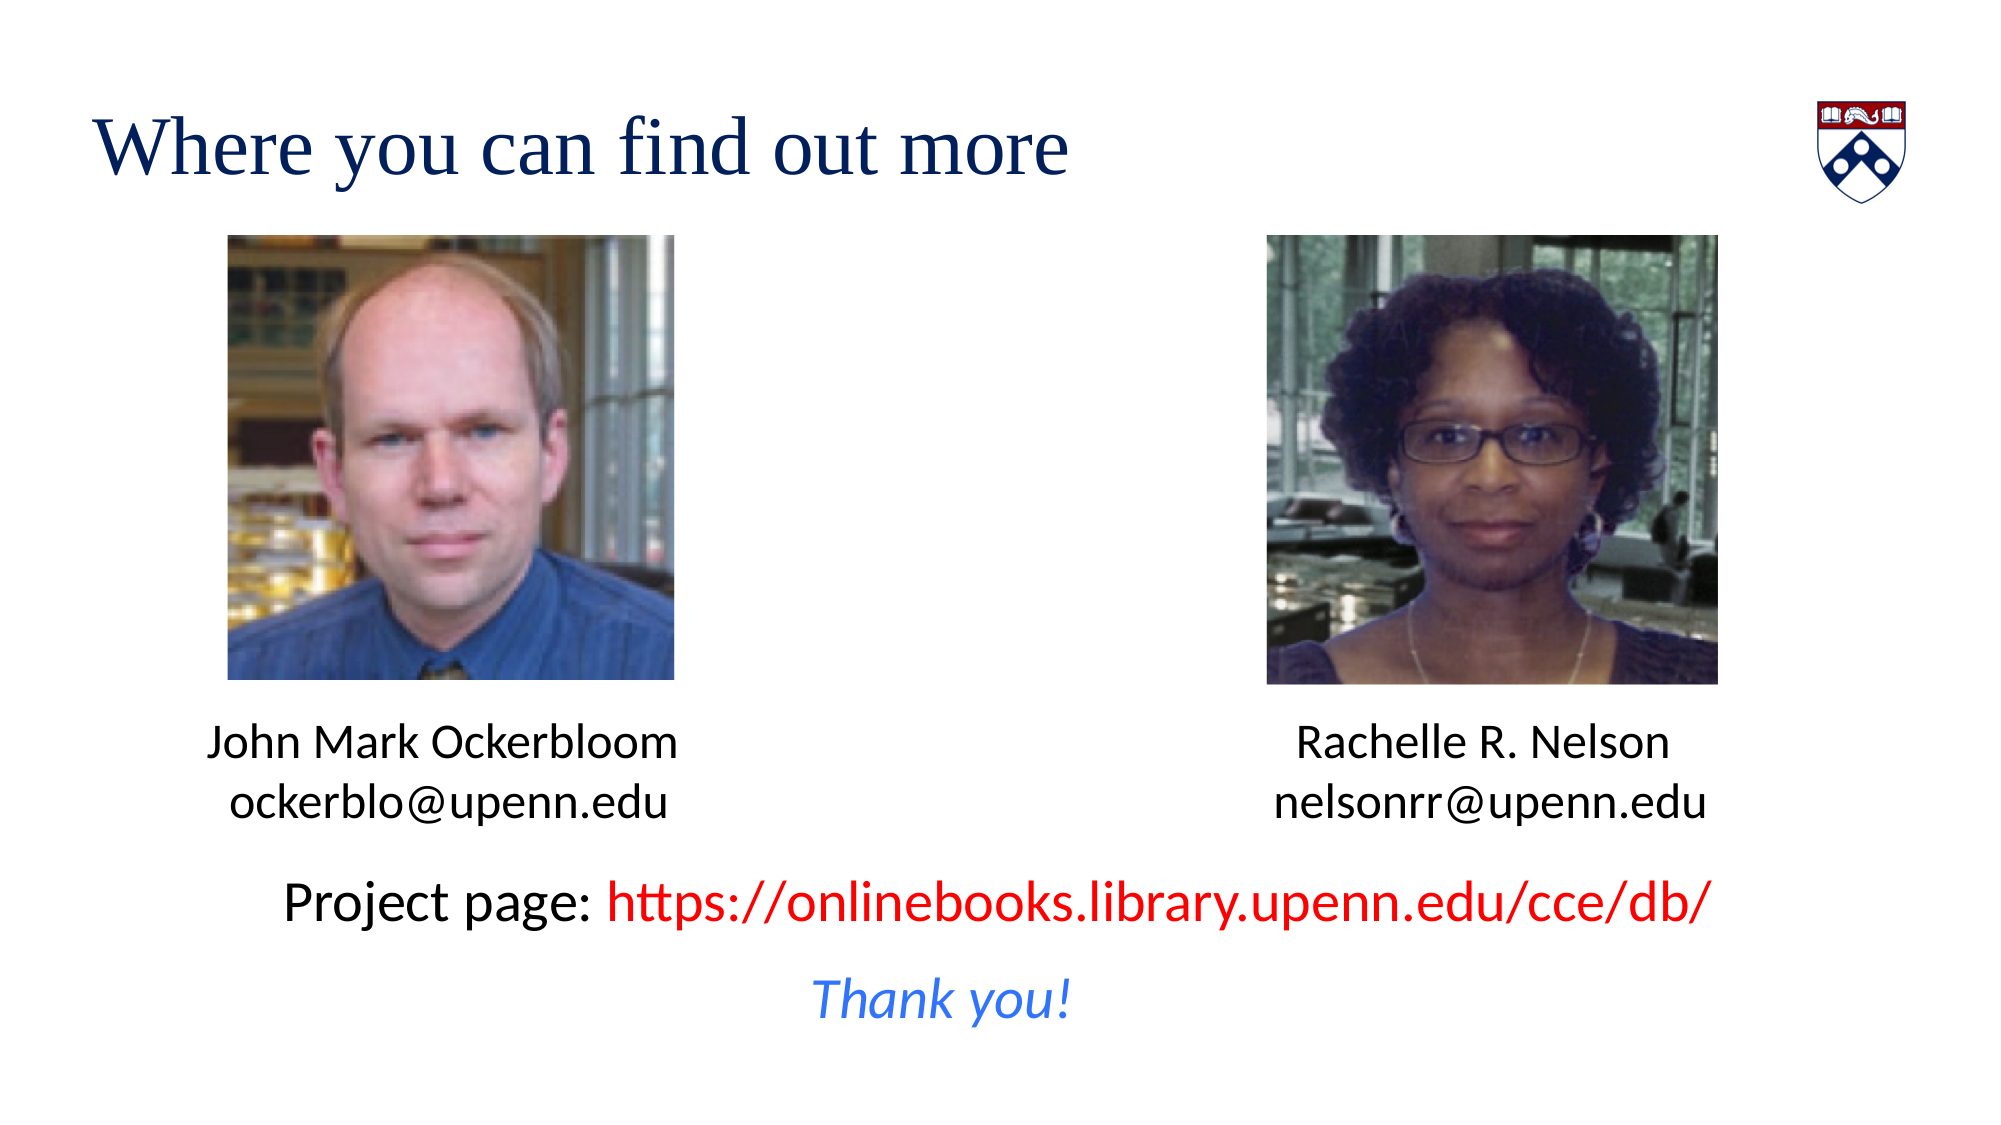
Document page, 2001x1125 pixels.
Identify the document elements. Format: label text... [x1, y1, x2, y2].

text_box Rachelle R. Nelson nelsonrr@upenn.edu [1258, 701, 1780, 837]
picture [227, 234, 1719, 686]
text_box John Mark Ockerbloom ockerblo@upenn.edu [191, 701, 713, 837]
picture [1815, 194, 1908, 206]
text_box Project page: https://onlinebooks.library.upenn.edu/cce/db/ [268, 855, 1755, 941]
text_box Thank you! [795, 952, 1246, 1038]
title Where you can find out more [92, 102, 1908, 194]
